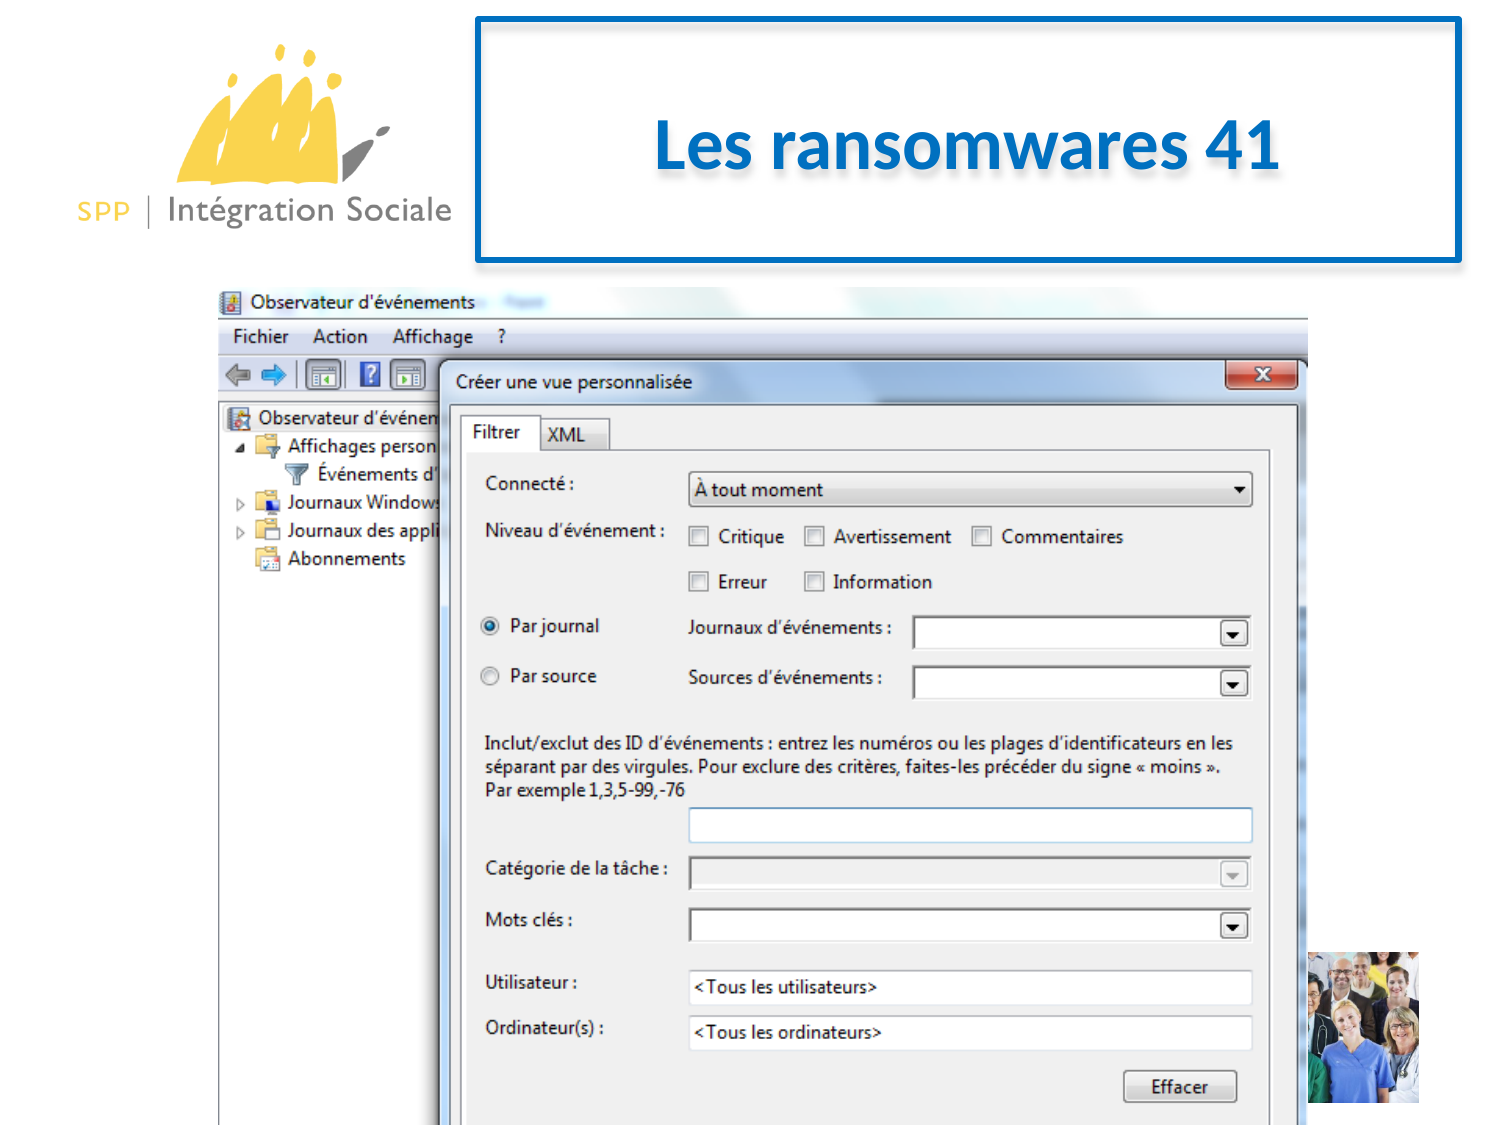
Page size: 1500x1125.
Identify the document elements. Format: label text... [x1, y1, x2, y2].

picture [76, 42, 455, 231]
title Les ransomwares 41 [475, 16, 1462, 263]
picture [218, 287, 1419, 1125]
